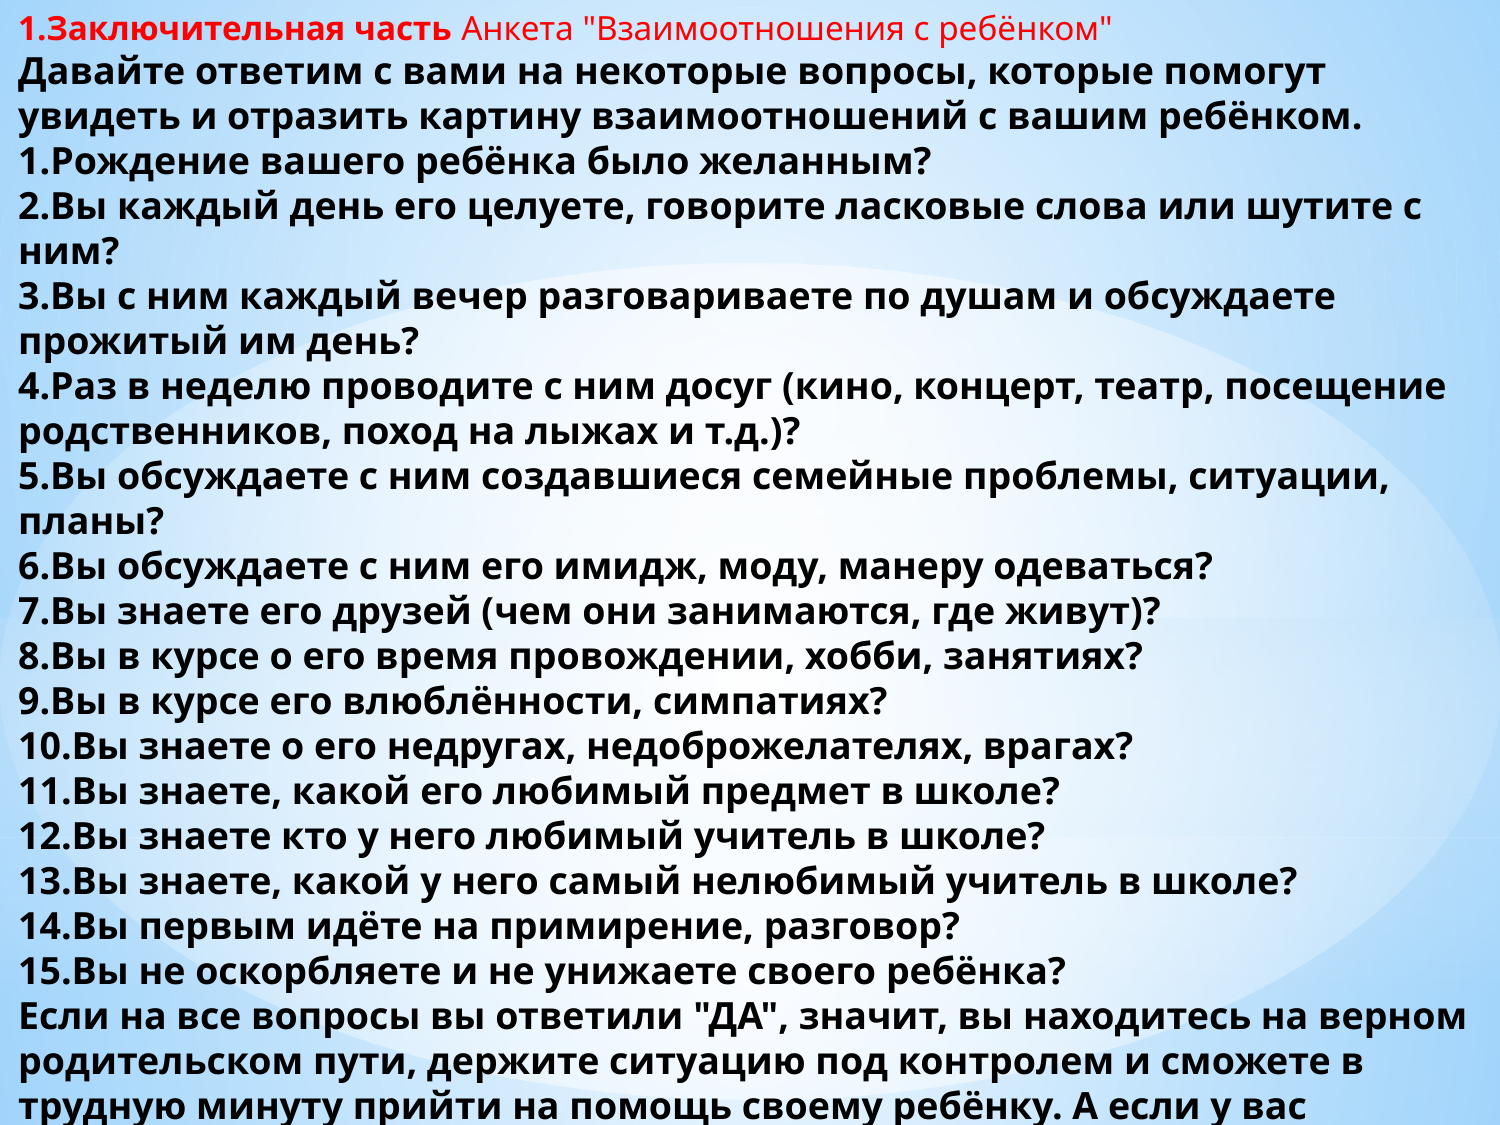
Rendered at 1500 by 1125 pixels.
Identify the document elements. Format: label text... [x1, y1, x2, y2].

text_box Заключительная часть Анкета "Взаимоотношения с ребёнком" Давайте ответим с вами на некоторые вопросы, которые помогут увидеть и отразить картину взаимоотношений с вашим ребёнком. 1.Рождение вашего ребёнка было желанным? Вы каждый день его целуете, говорите ласковые слова или шутите с ним? Вы с ним каждый вечер разговариваете по душам и обсуждаете прожитый им день? Раз в неделю проводите с ним досуг (кино, концерт, театр, посещение родственников, поход на лыжах и т.д.)? Вы обсуждаете с ним создавшиеся семейные проблемы, ситуации, планы? Вы обсуждаете с ним его имидж, моду, манеру одеваться? Вы знаете его друзей (чем они занимаются, где живут)? Вы в курсе о его время провождении, хобби, занятиях? Вы в курсе его влюблённости, симпатиях? Вы знаете о его недругах, недоброжелателях, врагах? Вы знаете, какой его любимый предмет в школе? Вы знаете кто у него любимый учитель в школе? Вы знаете, какой у него самый нелюбимый учитель в школе? Вы первым идёте на примирение, разговор? Вы не оскорбляете и не унижаете своего ребёнка? Если на все вопросы вы ответили "ДА", значит, вы находитесь на верном родительском пути, держите ситуацию под контролем и сможете в трудную минуту прийти на помощь своему ребёнку. А если у вас большинство "НЕТ", то необходимо немедленно измениться, повернуться лицом к своему ребёнку, услышать его, пока не случилась беда! [3, 0, 1500, 1125]
